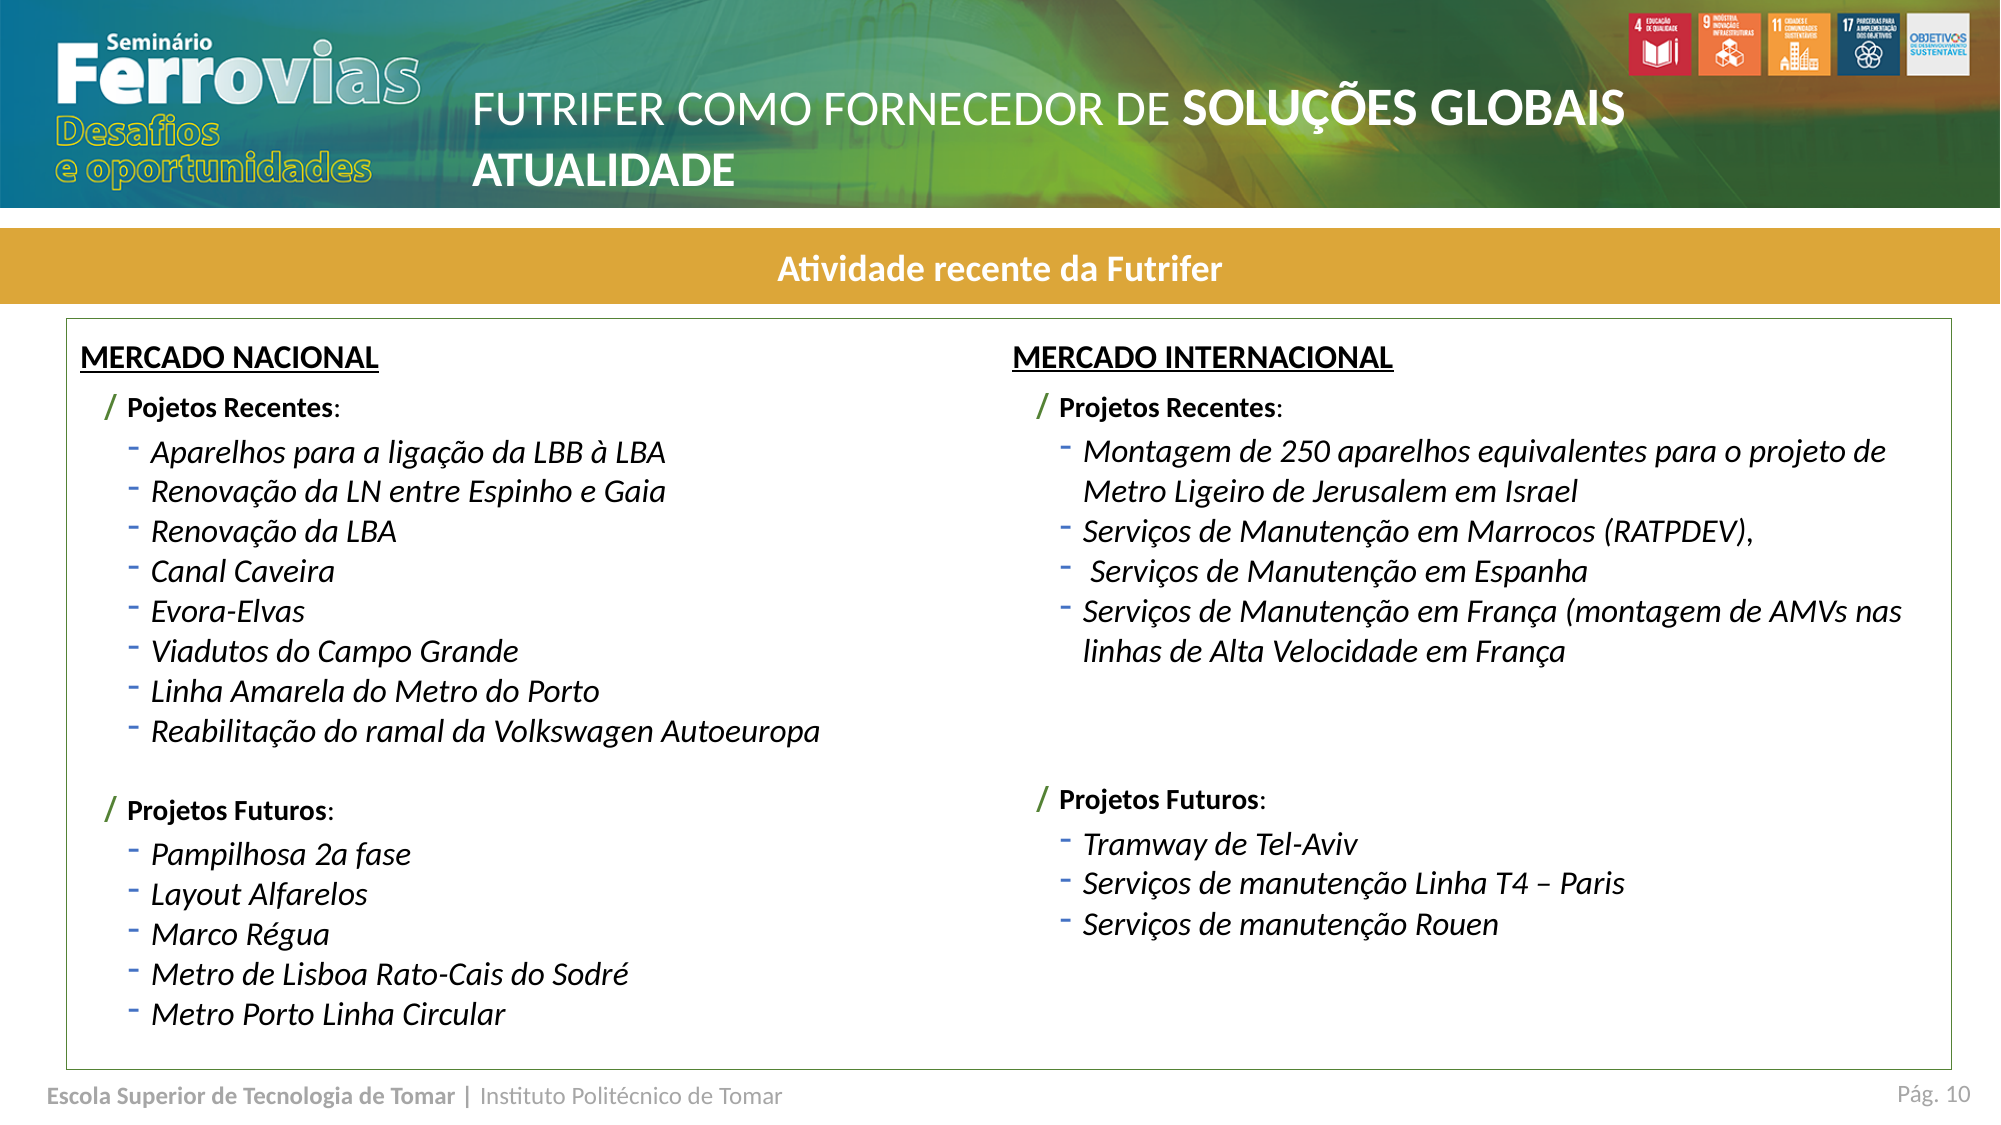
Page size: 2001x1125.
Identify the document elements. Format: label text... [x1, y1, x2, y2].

text_box Atividade recente da Futrifer [0, 228, 2000, 304]
text_box FUTRIFER como fornecedor de soluções globais atualidade [472, 160, 1888, 197]
picture [31, 0, 2000, 208]
text_box [66, 318, 1952, 1070]
text_box MERCADO INTERNACIONAL Projetos Recentes: Montagem de 250 aparelhos equivalentes para o projeto de Metro Ligeiro de Jerusalem em Israel Serviços de Manutenção em Marrocos (RATPDEV), Serviços de Manutenção em Espanha Serviços de Manutenção em França (montagem de AMVs nas linhas de Alta Velocidade em França Projetos Futuros: Tramway de Tel-Aviv Serviços de manutenção Linha T4 – Paris Serviços de manutenção Rouen [1012, 326, 1919, 1034]
